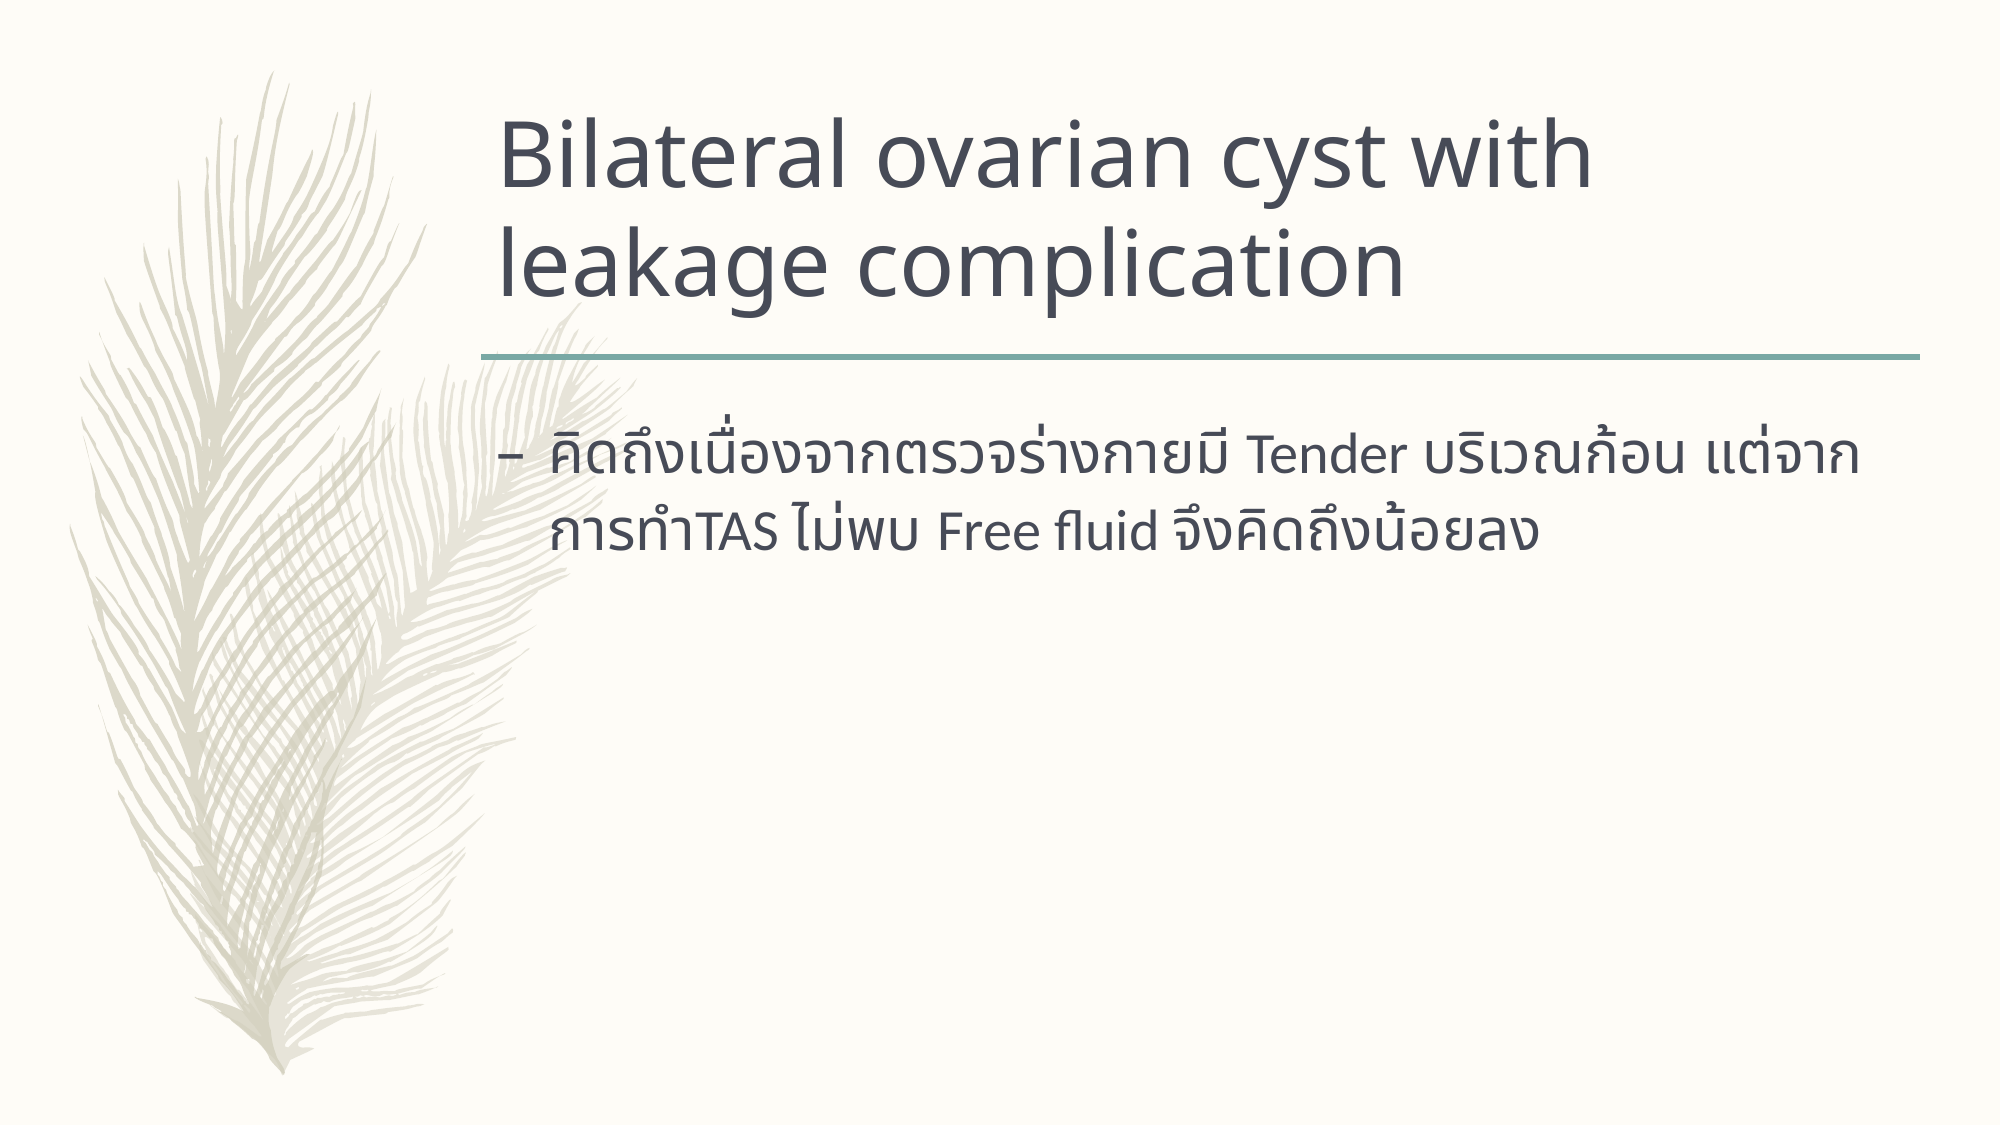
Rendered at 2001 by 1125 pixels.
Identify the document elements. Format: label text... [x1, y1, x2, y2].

list คิดถึงเนื่องจากตรวจร่างกายมี Tender บริเวณก้อน แต่จากการทำTAS ไม่พบ Free fluid จึงคิดถึงน้อยลง [481, 399, 1920, 999]
title Bilateral ovarian cyst with leakage complication [481, 93, 1920, 350]
